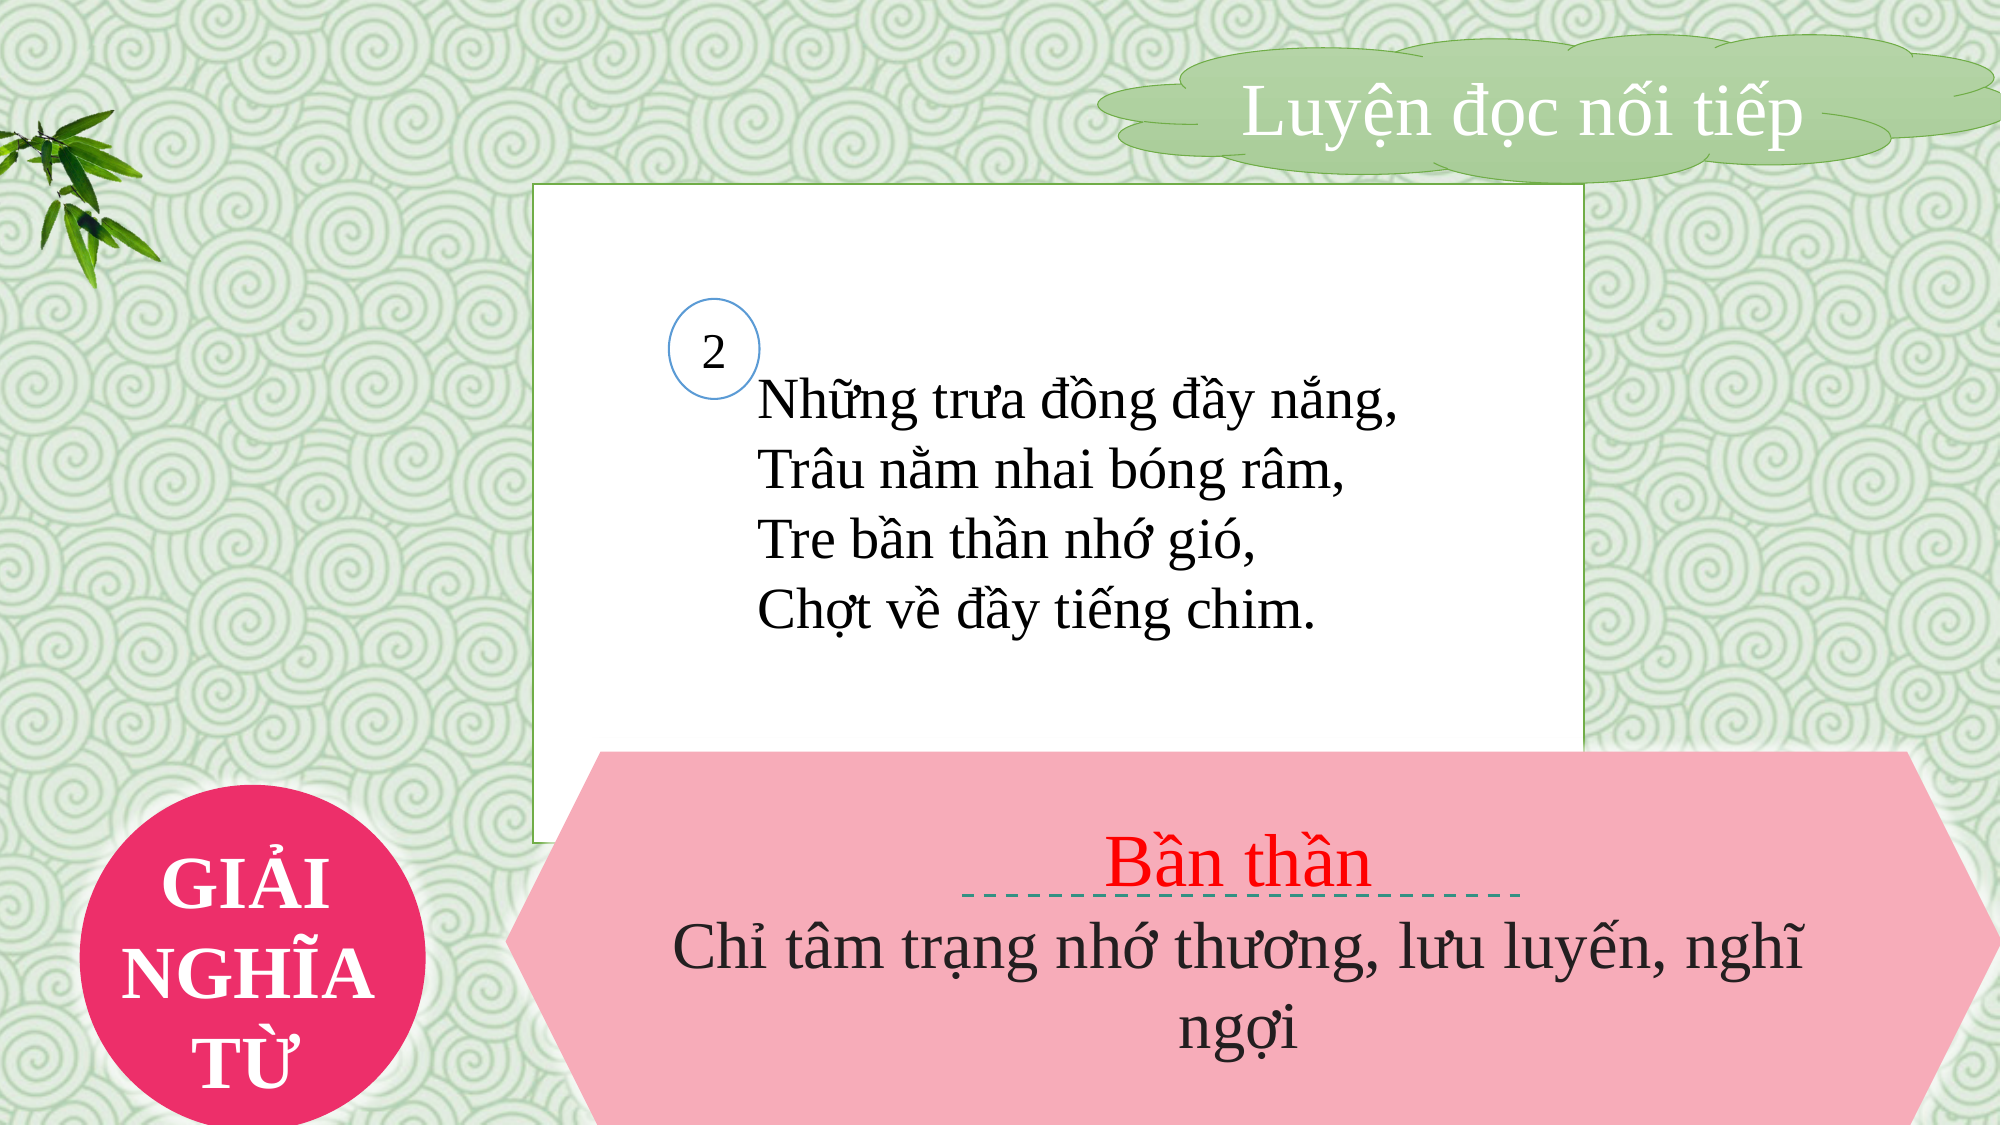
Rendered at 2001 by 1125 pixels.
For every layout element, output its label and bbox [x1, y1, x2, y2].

picture [0, 0, 2000, 1125]
text_box [505, 751, 2000, 1125]
text_box [79, 784, 426, 1125]
